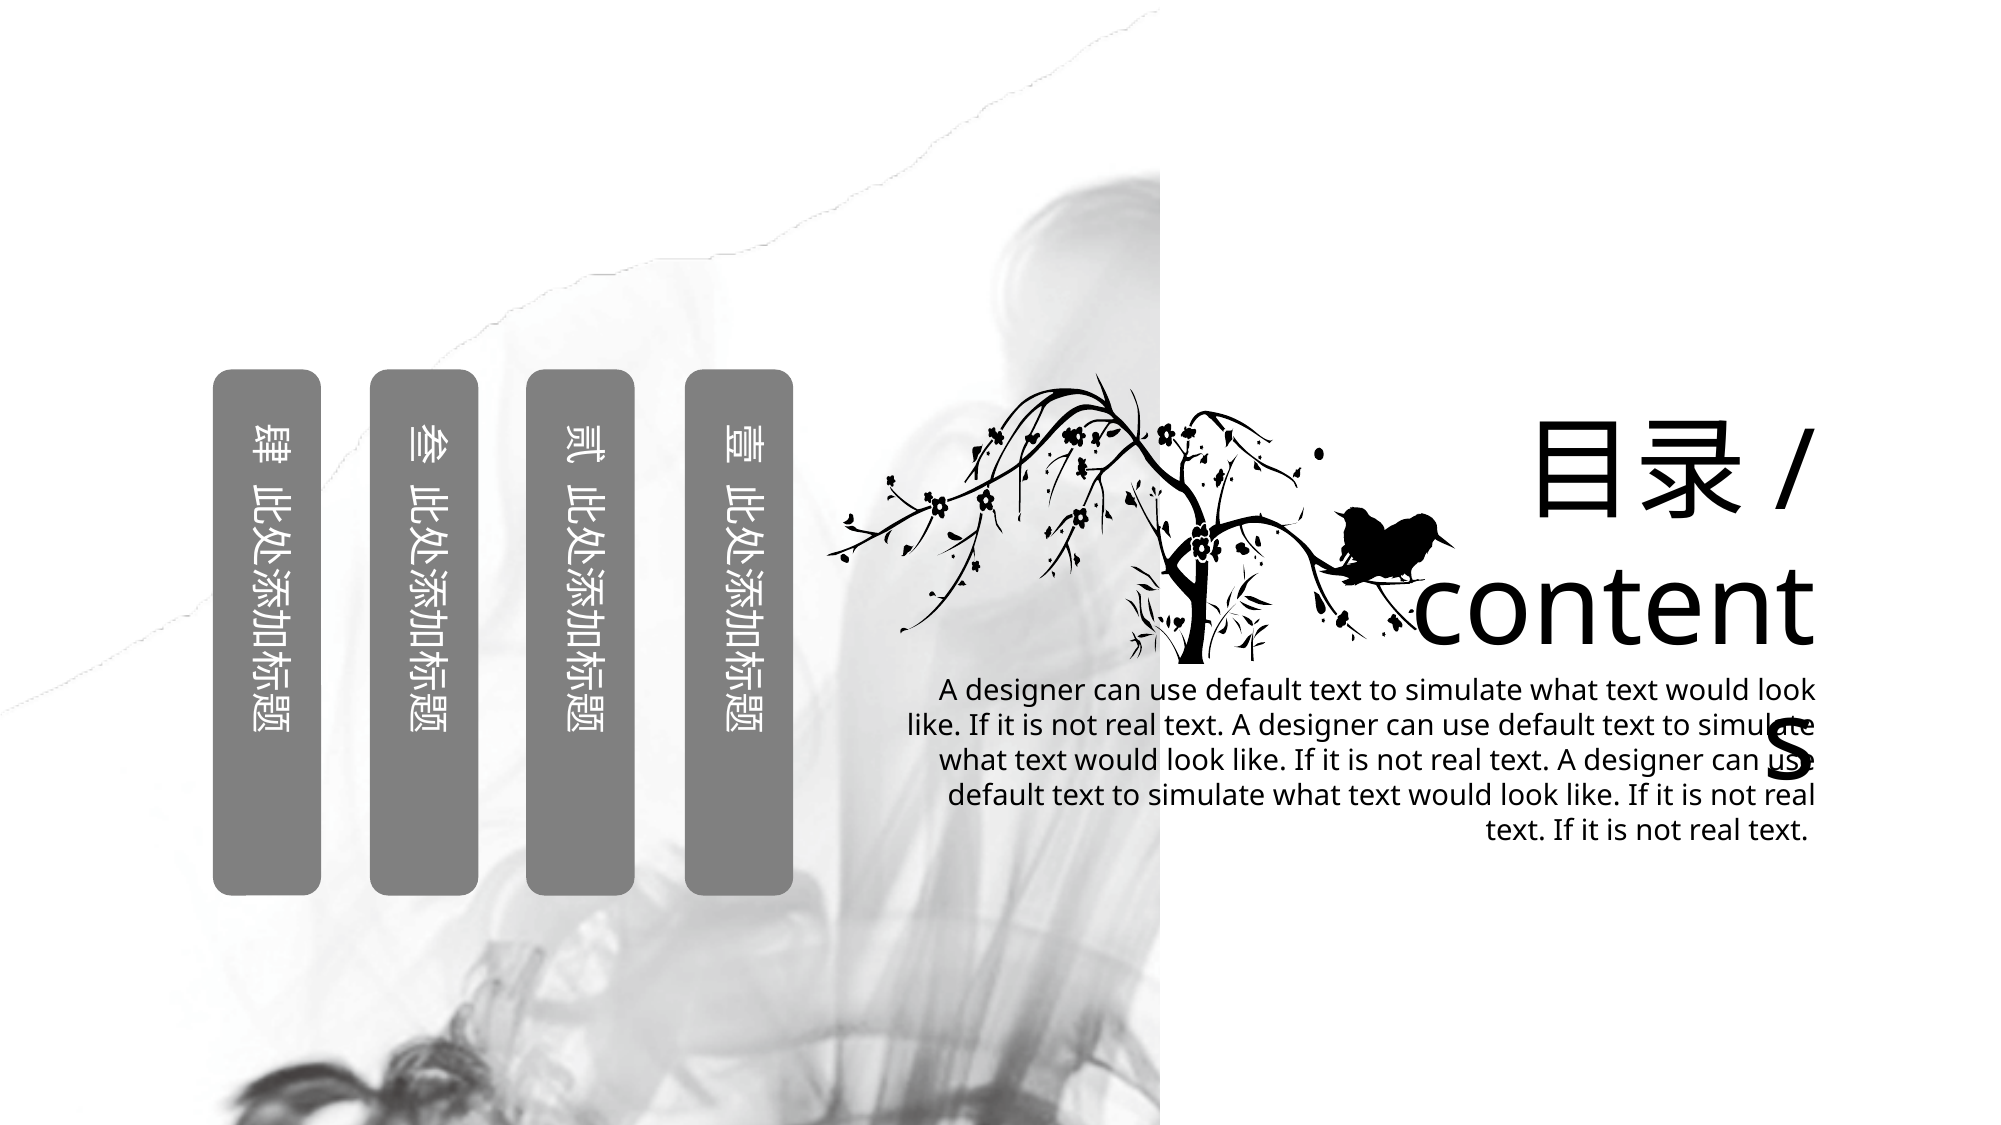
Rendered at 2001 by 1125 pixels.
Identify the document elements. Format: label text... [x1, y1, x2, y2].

text_box A designer can use default text to simulate what text would look like. If it is not real text. A designer can use default text to simulate what text would look like. If it is not real text. A designer can use default text to simulate what text would look like. If it is not real text. If it is not real text. [1160, 664, 1832, 854]
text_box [826, 372, 1456, 664]
picture [0, 0, 1160, 1125]
text_box 目录/contents [1456, 389, 1831, 664]
